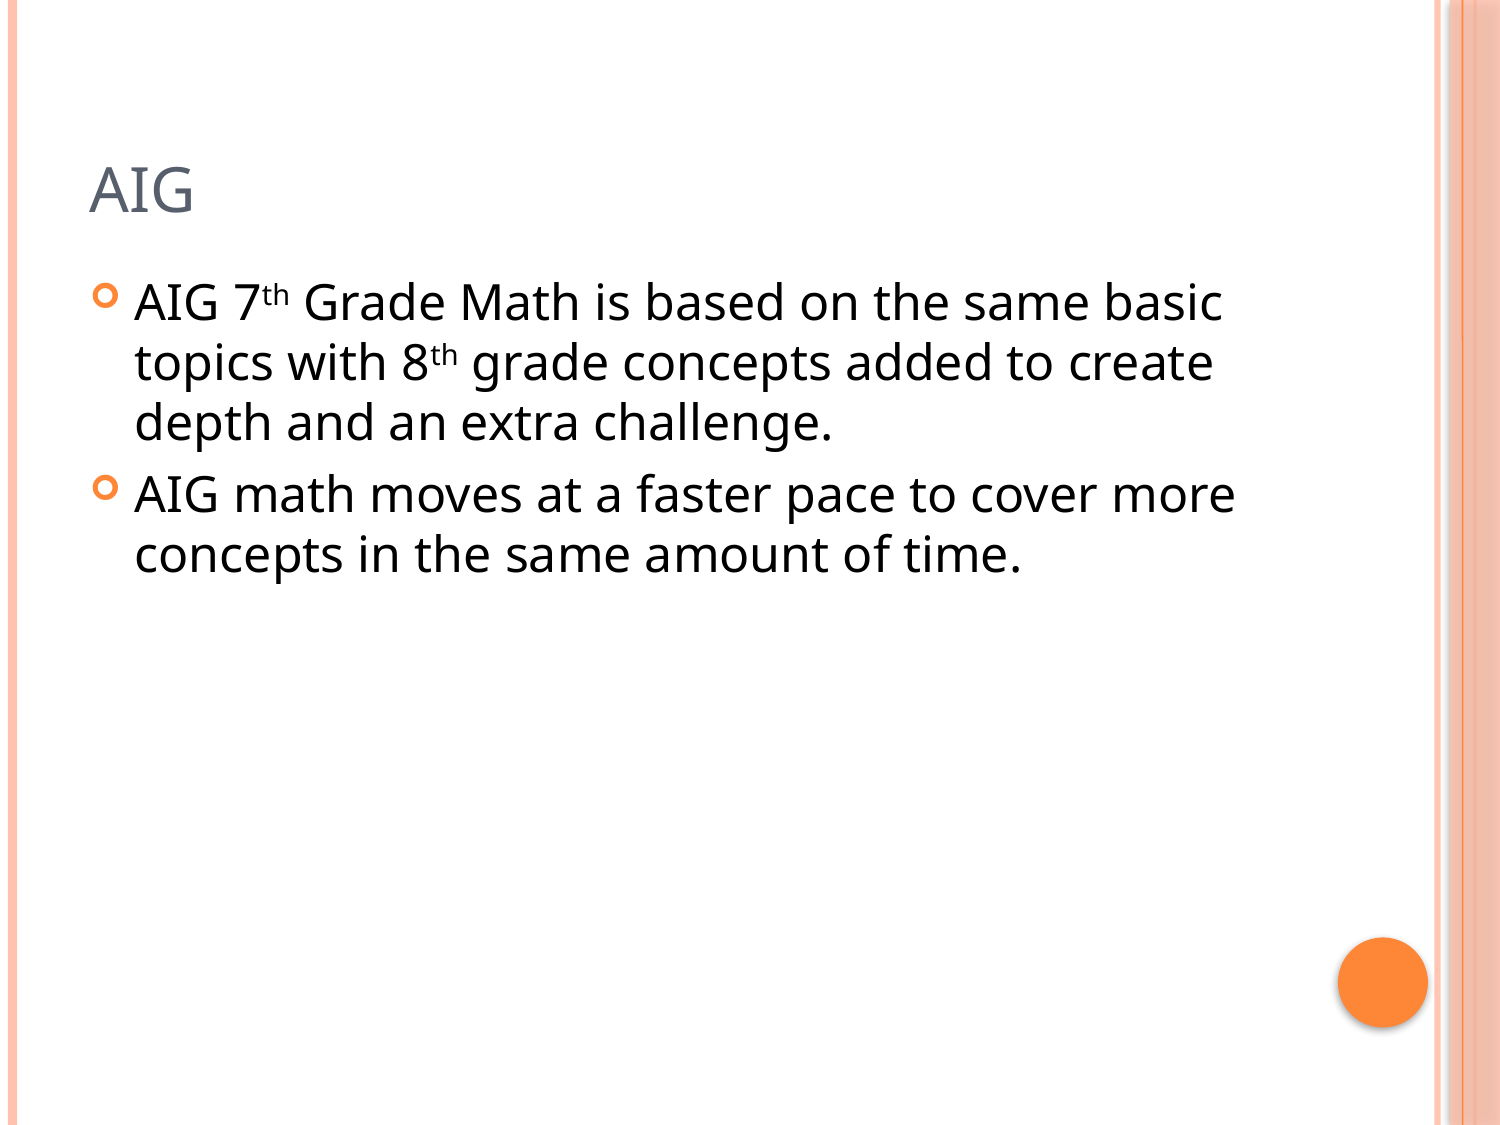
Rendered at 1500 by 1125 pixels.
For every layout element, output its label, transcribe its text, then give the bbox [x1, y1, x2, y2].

list AIG 7th Grade Math is based on the same basic topics with 8th grade concepts added to create depth and an extra challenge. AIG math moves at a faster pace to cover more concepts in the same amount of time. [75, 262, 1300, 1062]
title AIG [75, 45, 1300, 233]
